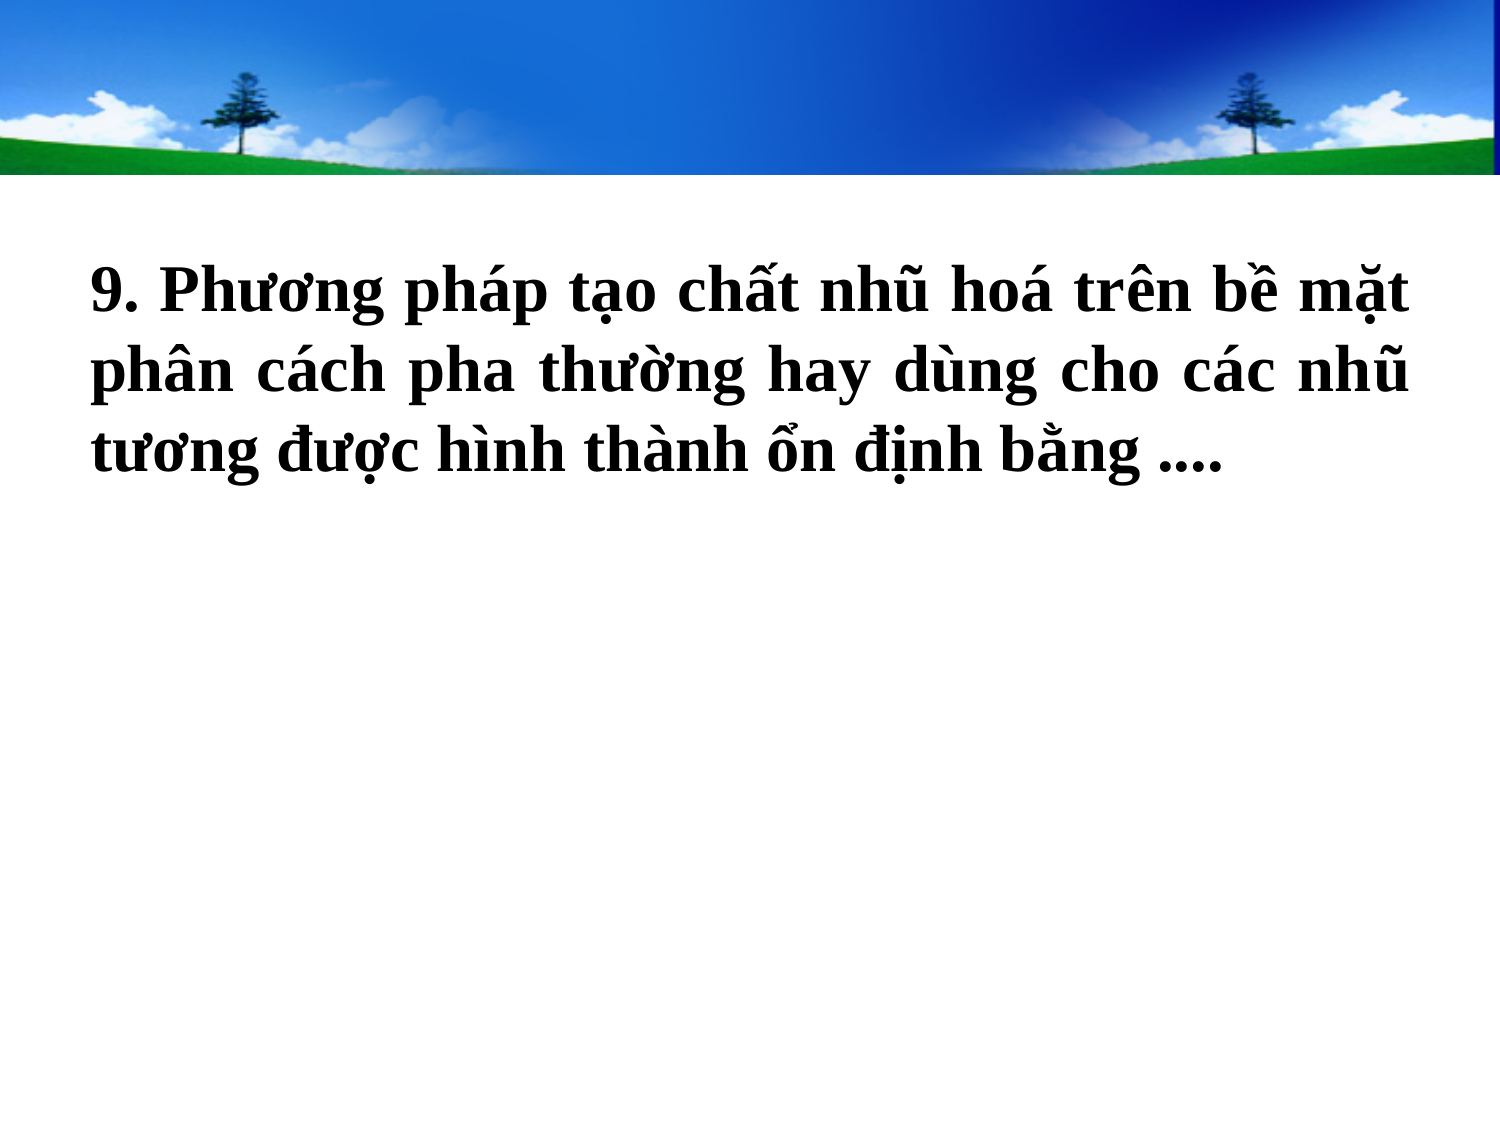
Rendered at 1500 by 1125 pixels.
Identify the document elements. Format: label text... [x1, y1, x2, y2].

picture [0, 0, 1500, 175]
list 9. Phương pháp tạo chất nhũ hoá trên bề mặt phân cách pha thường hay dùng cho các nhũ tương được hình thành ổn định bằng .... [75, 237, 1425, 1038]
